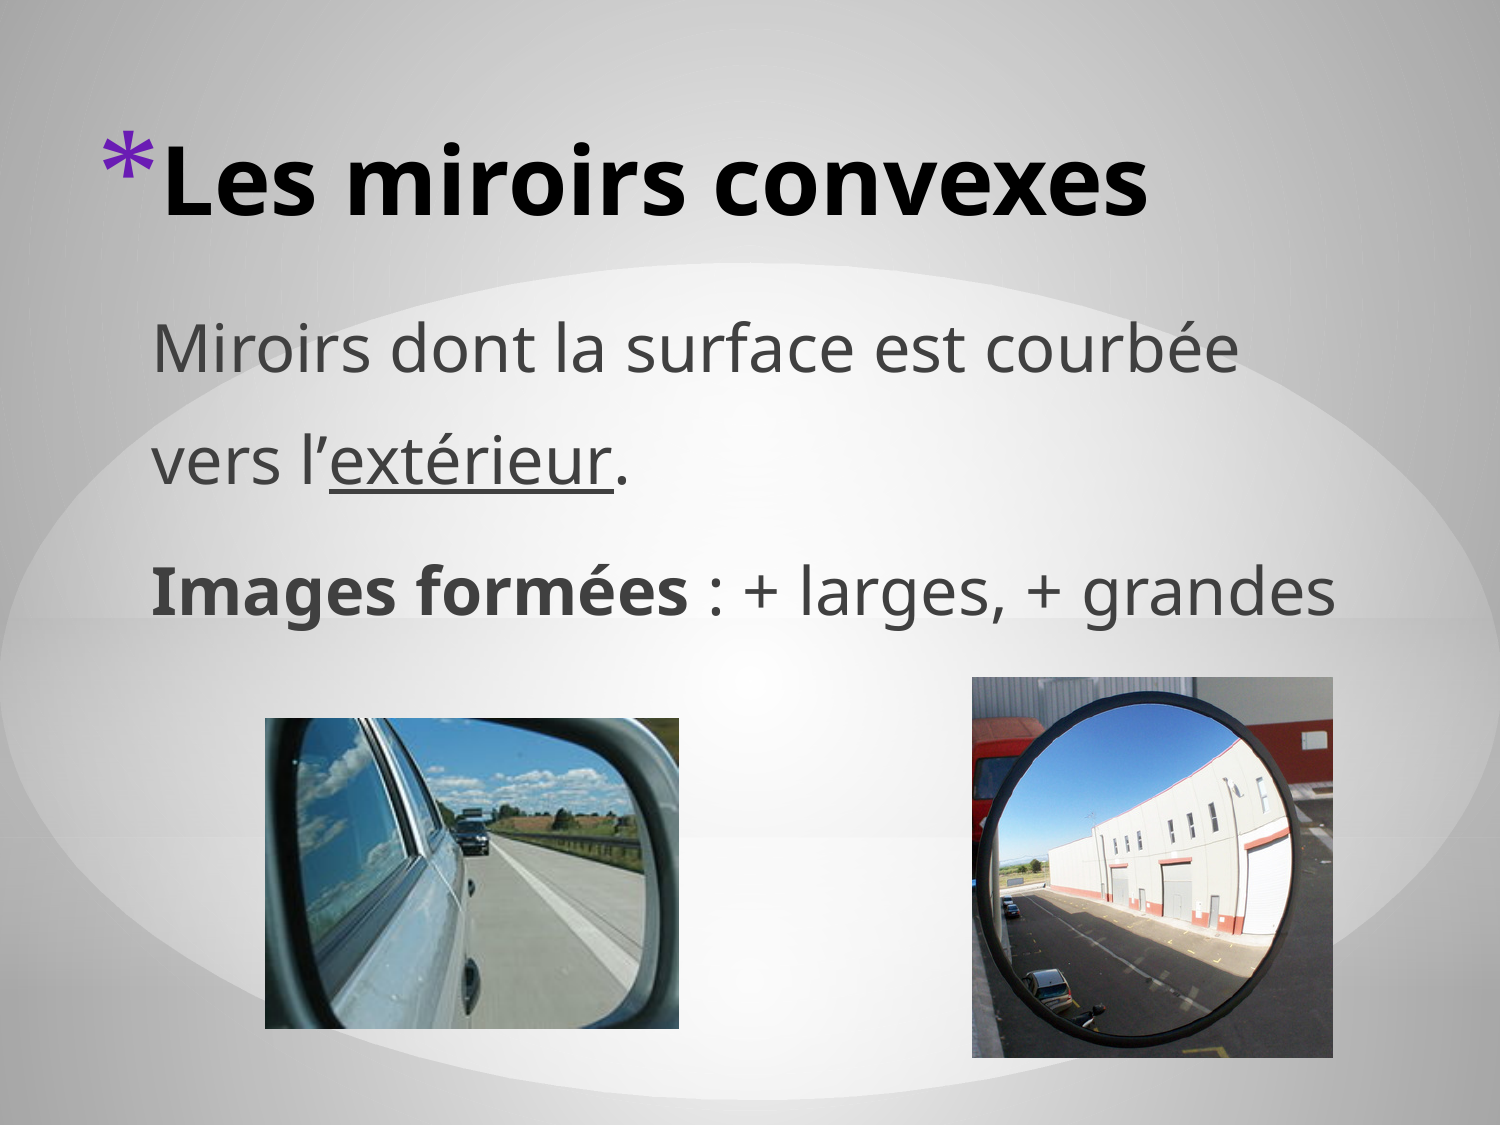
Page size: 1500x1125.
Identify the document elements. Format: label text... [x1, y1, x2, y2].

picture [265, 717, 680, 1029]
title Les miroirs convexes [83, 111, 1404, 300]
list Miroirs dont la surface est courbée vers l’extérieur. Images formées : + larges, + grandes [128, 265, 1391, 836]
picture [971, 676, 1333, 1058]
